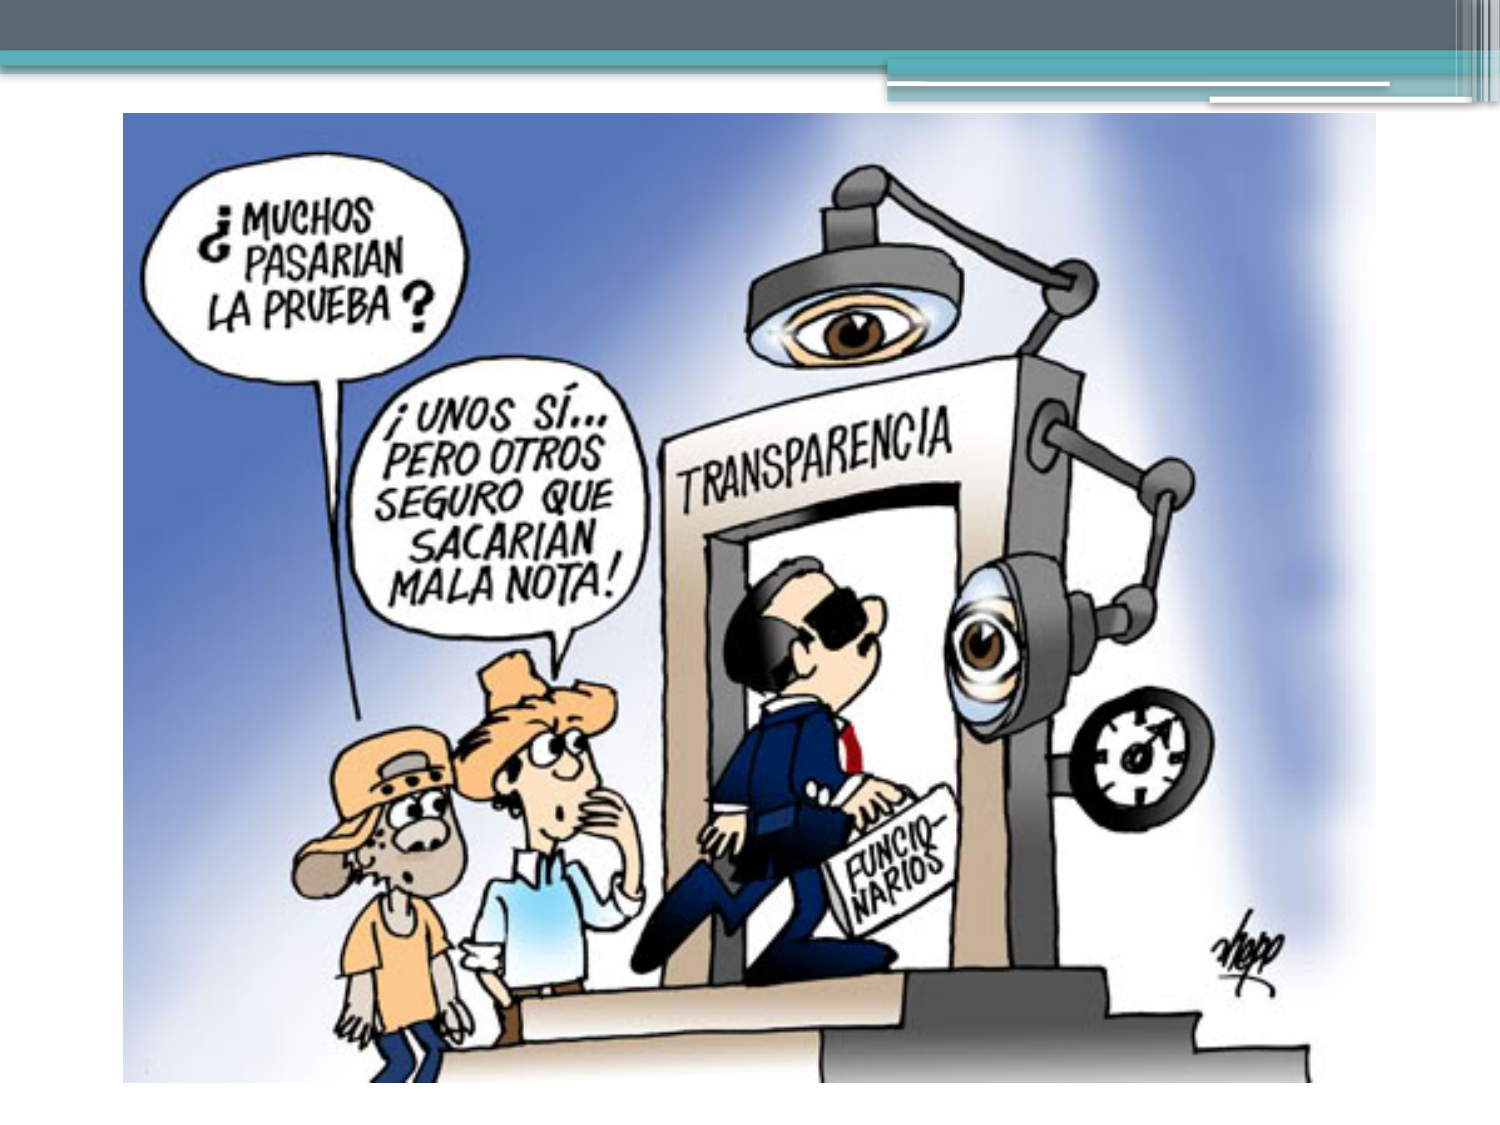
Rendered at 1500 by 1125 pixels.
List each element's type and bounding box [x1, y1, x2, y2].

picture [123, 113, 1377, 1083]
